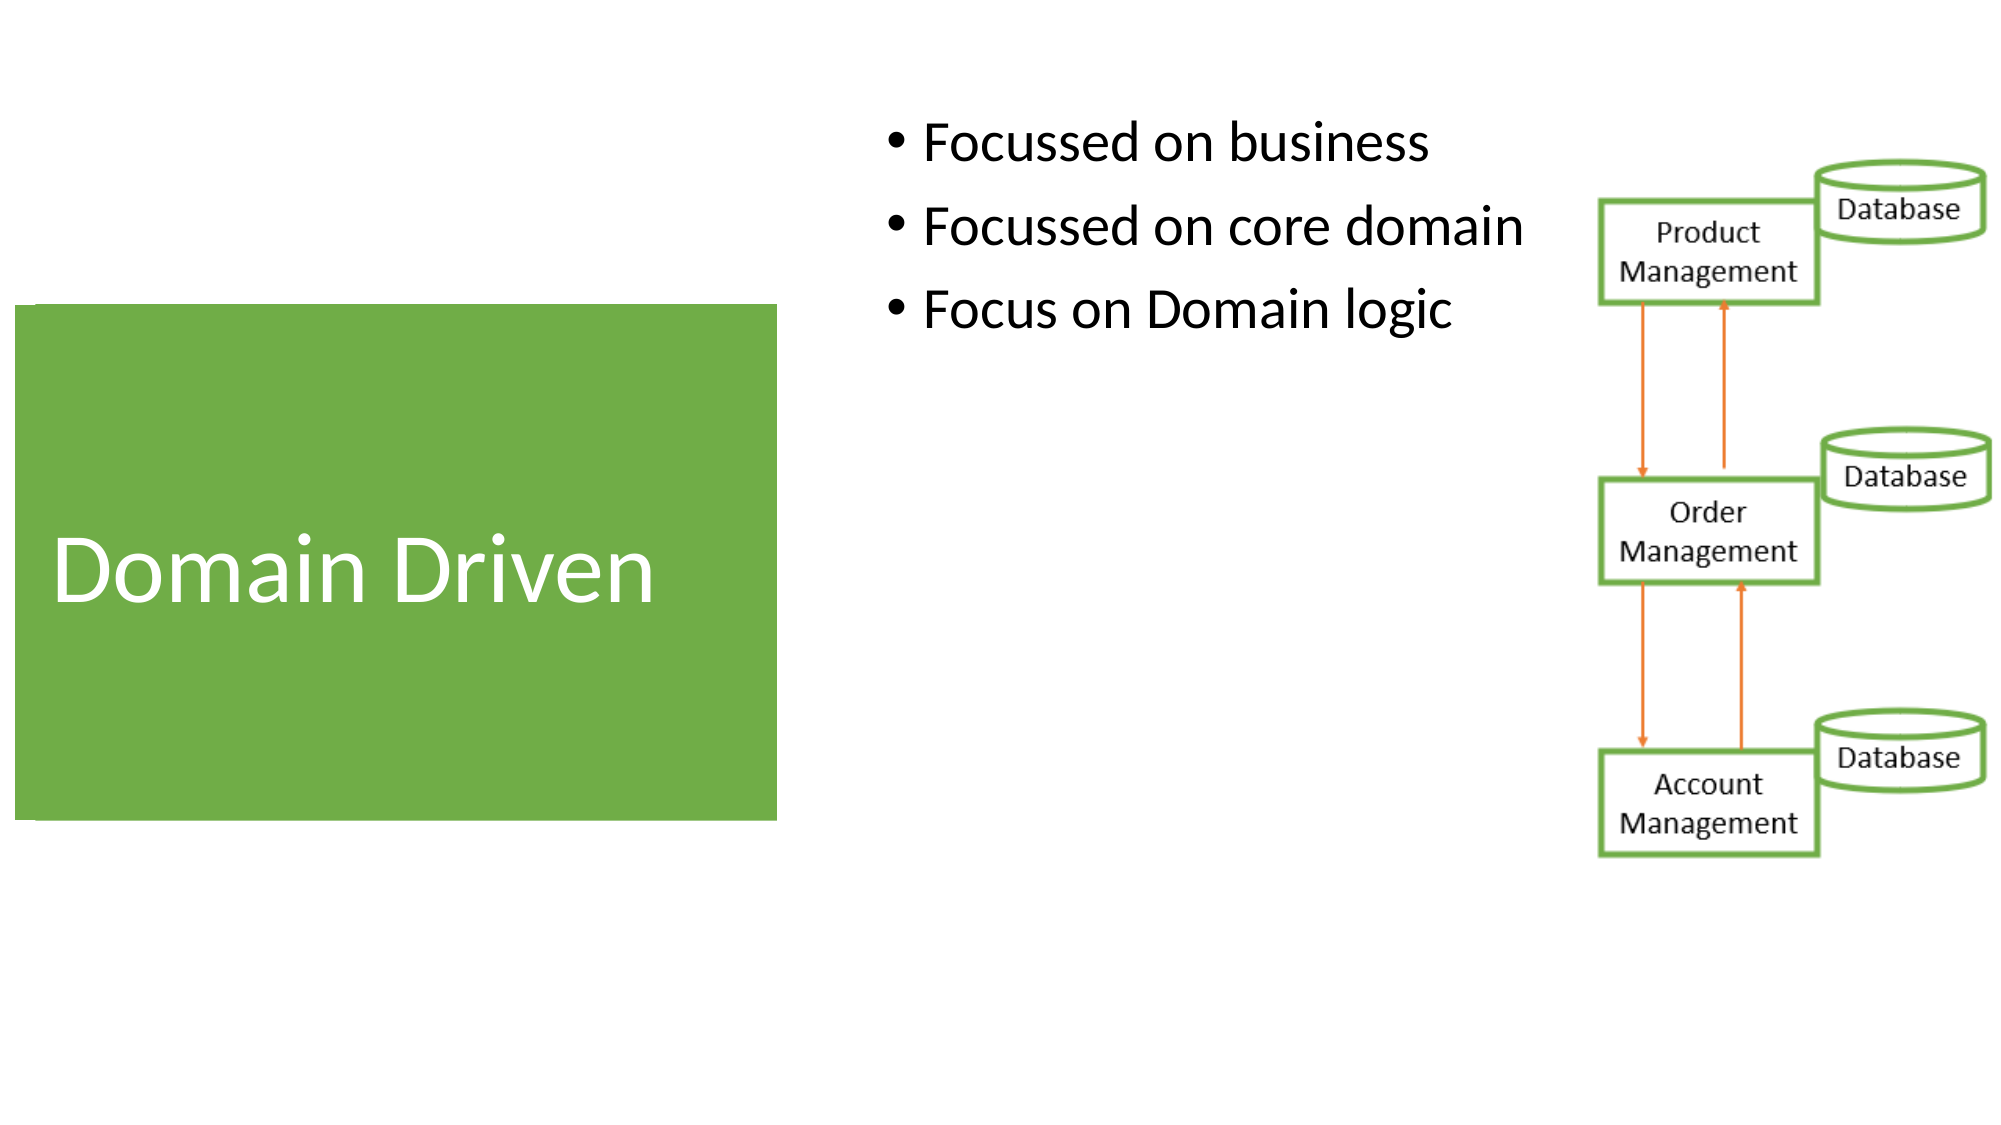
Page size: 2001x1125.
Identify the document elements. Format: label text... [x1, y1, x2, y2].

picture [1582, 135, 2000, 879]
list Focussed on business Focussed on core domain Focus on Domain logic [871, 103, 1583, 1014]
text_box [13, 304, 777, 821]
